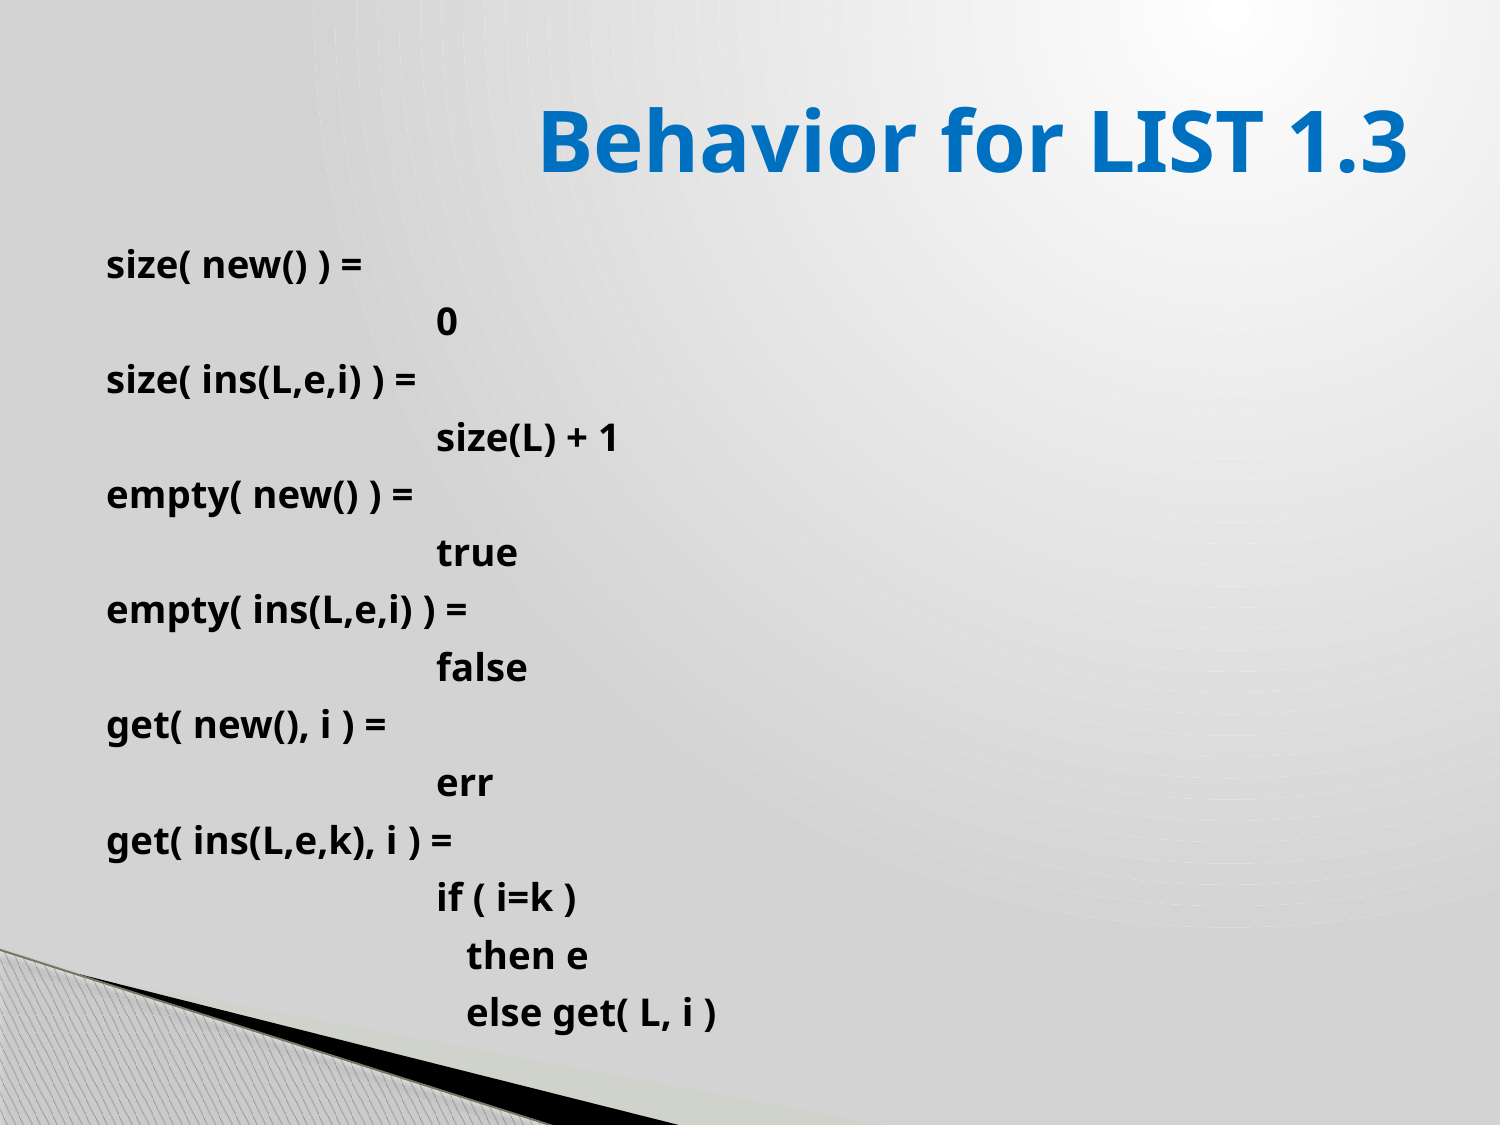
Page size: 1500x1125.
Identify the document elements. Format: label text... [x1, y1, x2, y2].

title Behavior for LIST 1.3 [75, 45, 1425, 233]
list size( new() ) = 0 size( ins(L,e,i) ) = size(L) + 1 empty( new() ) = true empty( ins(L,e,i) ) = false get( new(), i ) = err get( ins(L,e,k), i ) = if ( i=k ) then e else get( L, i ) [75, 233, 1425, 1050]
